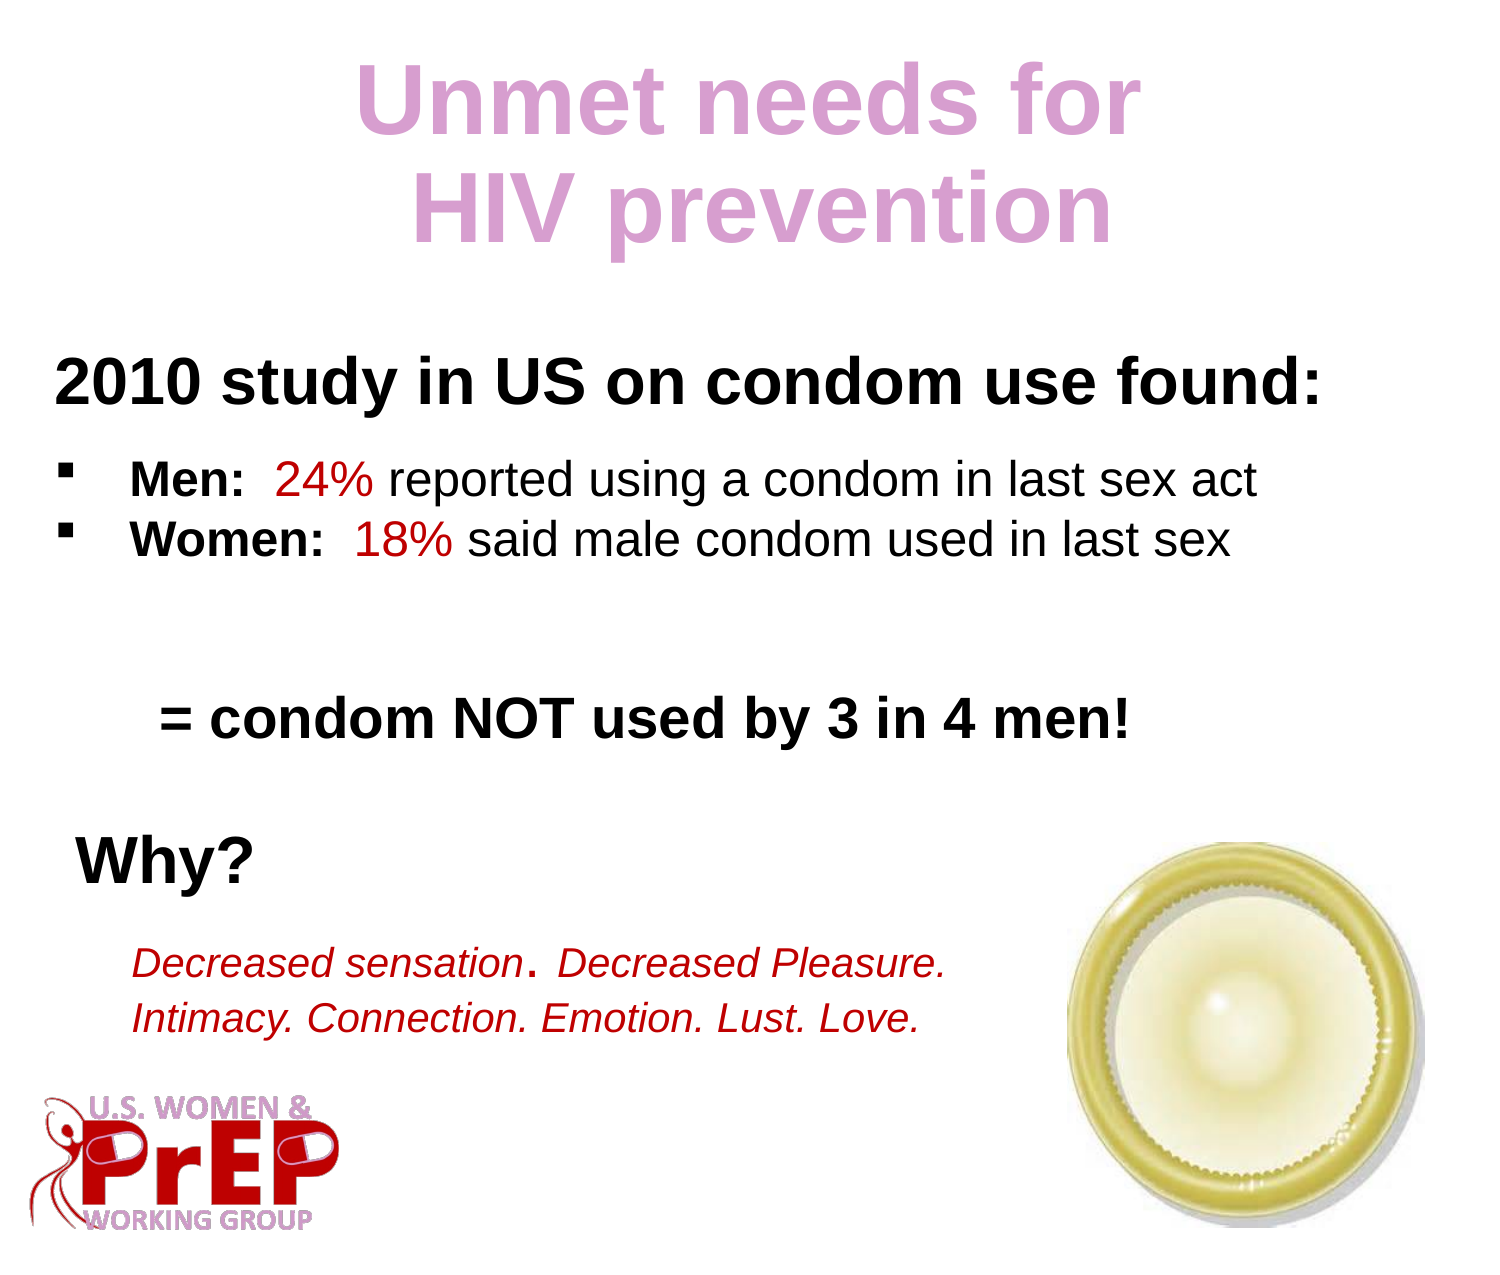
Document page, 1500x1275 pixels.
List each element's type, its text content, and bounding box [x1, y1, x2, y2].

list Why? Decreased sensation. Decreased Pleasure. Intimacy. Connection. Emotion. Lust. Love. [74, 816, 1099, 1124]
text_box 2010 study in US on condom use found: [39, 330, 1425, 426]
text_box = condom NOT used by 3 in 4 men! [152, 672, 1361, 788]
text_box Men: 24% reported using a condom in last sex act Women: 18% said male condom used in last sex [39, 439, 1482, 574]
picture [1066, 842, 1425, 1228]
picture [6, 1049, 368, 1273]
title Unmet needs for HIV prevention [14, 63, 1500, 249]
